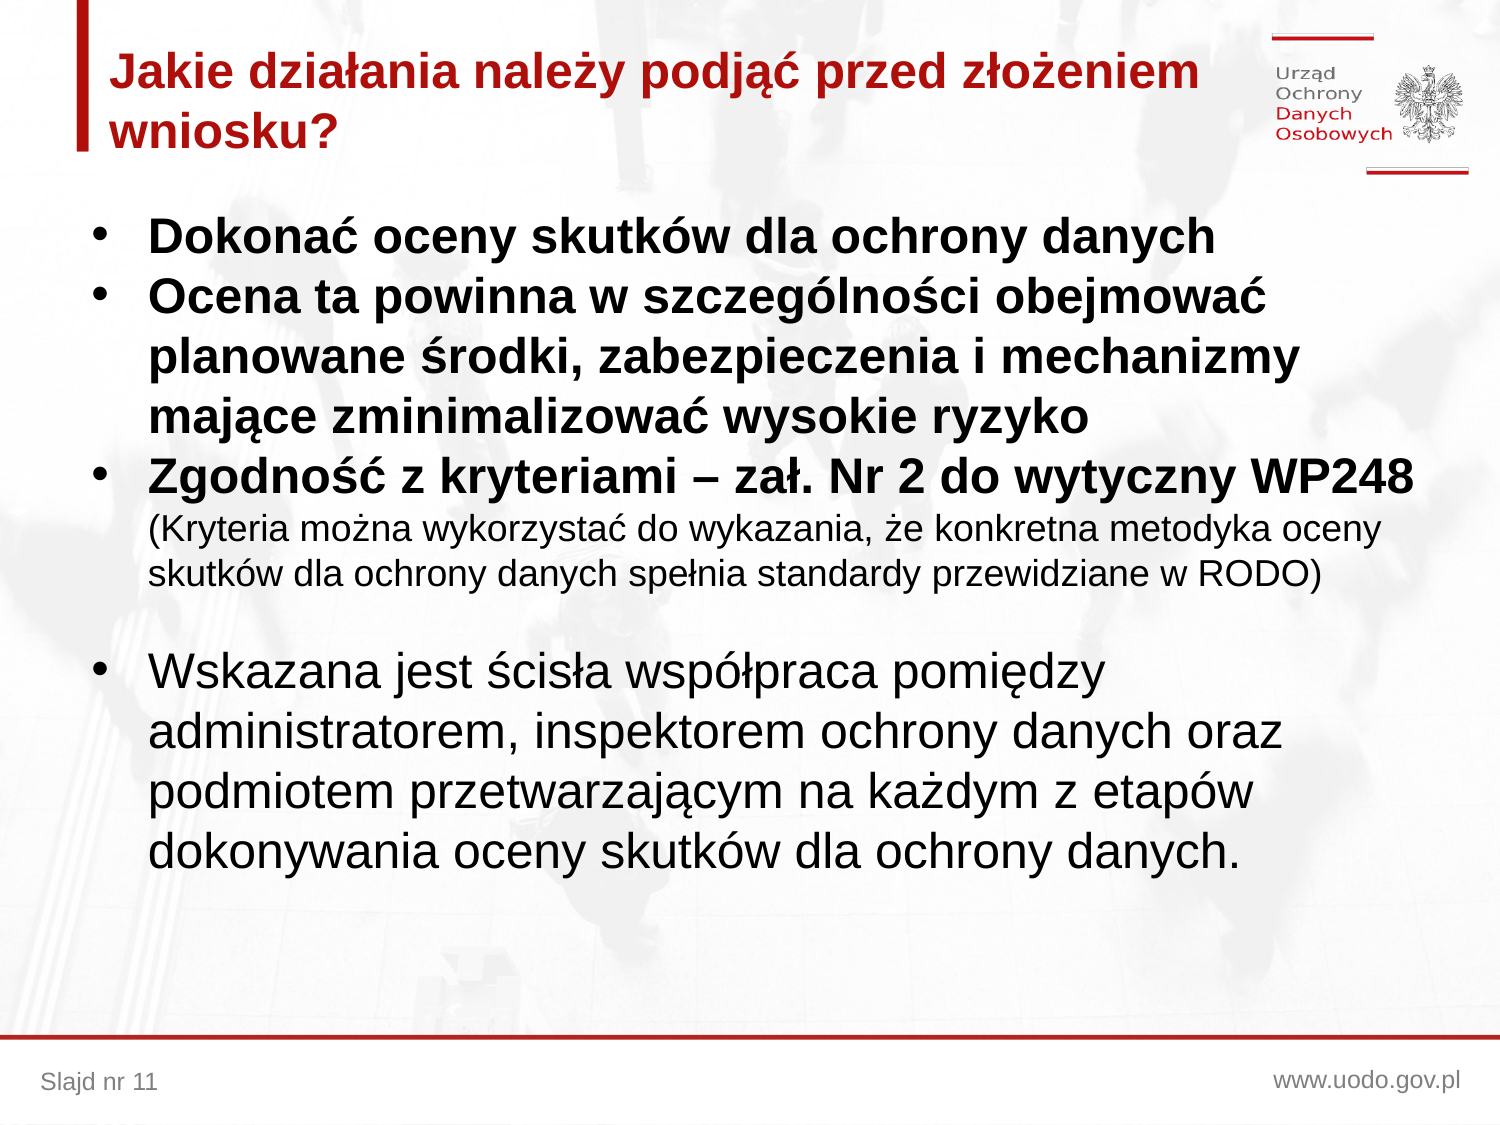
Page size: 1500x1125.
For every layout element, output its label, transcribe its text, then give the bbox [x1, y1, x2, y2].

text_box Jakie działania należy podjąć przed złożeniem wniosku? [94, 30, 1235, 166]
text_box Dokonać oceny skutków dla ochrony danych Ocena ta powinna w szczególności obejmować planowane środki, zabezpieczenia i mechanizmy mające zminimalizować wysokie ryzyko Zgodność z kryteriami – zał. Nr 2 do wytyczny WP248 (Kryteria można wykorzystać do wykazania, że konkretna metodyka oceny skutków dla ochrony danych spełnia standardy przewidziane w RODO) Wskazana jest ścisła współpraca pomiędzy administratorem, inspektorem ochrony danych oraz podmiotem przetwarzającym na każdym z etapów dokonywania oceny skutków dla ochrony danych. [76, 196, 1471, 886]
text_box [76, 0, 89, 152]
picture [0, 0, 1500, 1034]
